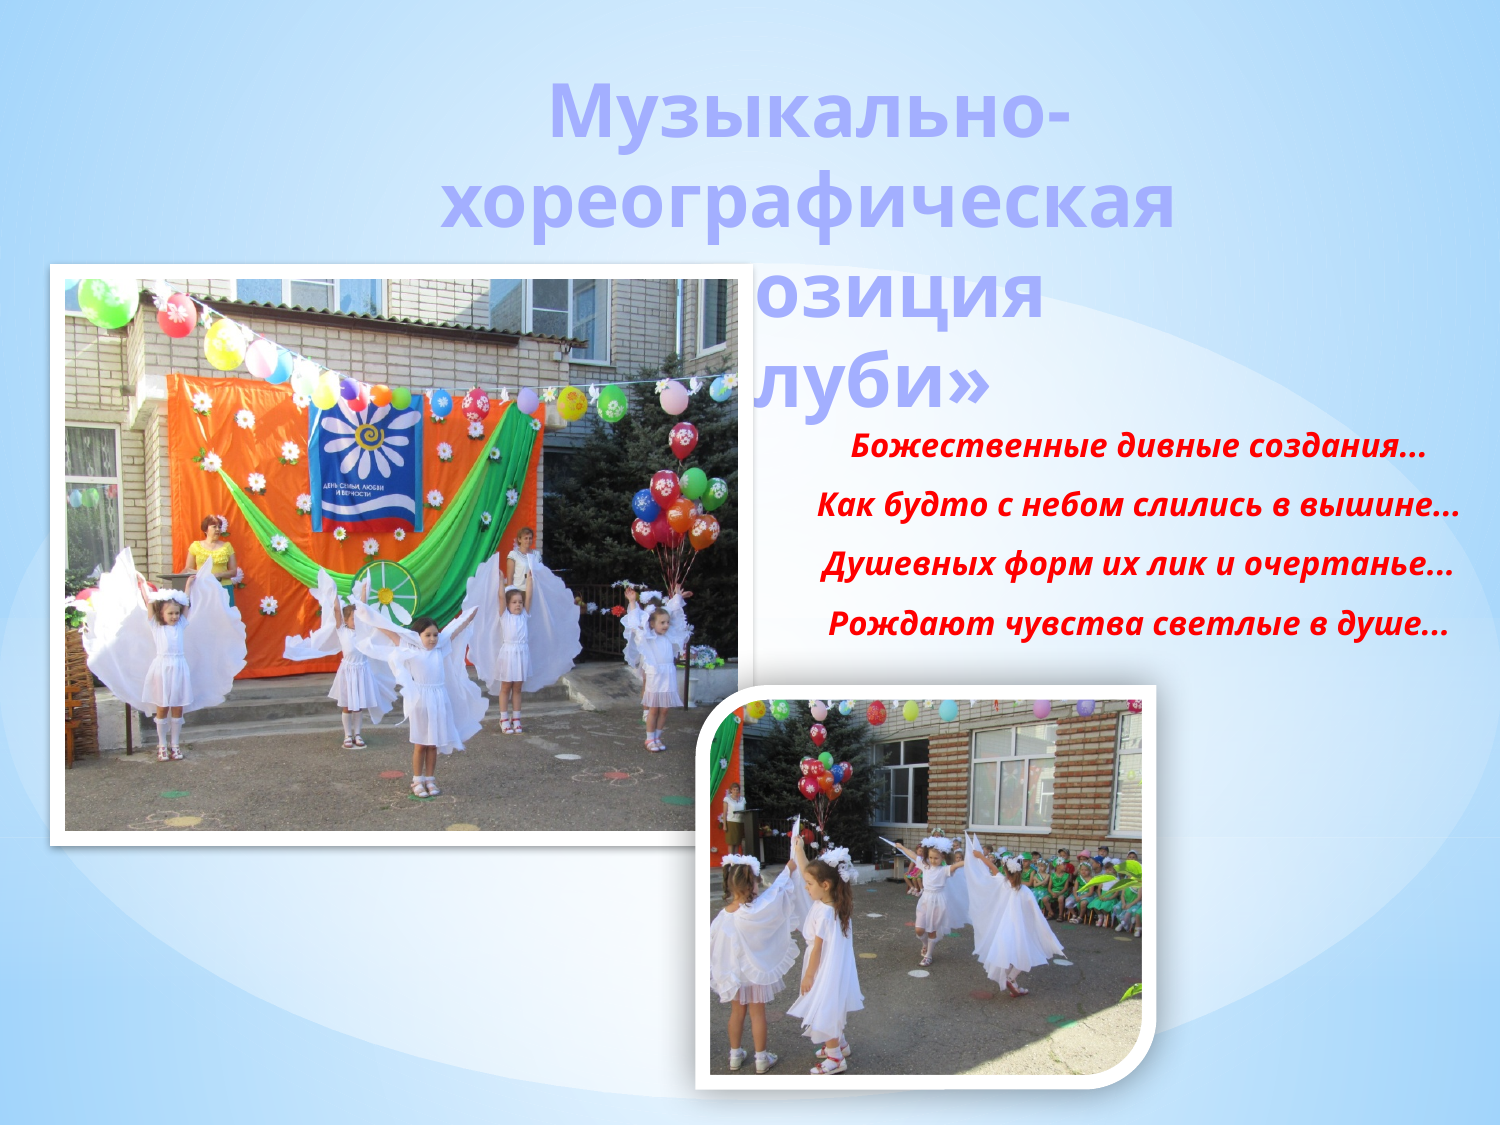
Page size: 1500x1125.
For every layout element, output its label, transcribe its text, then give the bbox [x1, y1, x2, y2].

title Музыкально-хореографическая композиция «Голуби» [171, 54, 1447, 209]
list Божественные дивные создания... Как будто с небом слились в вышине... Душевных форм их лик и очертанье... Рождают чувства светлые в душе... [797, 397, 1483, 705]
picture [64, 278, 1150, 1083]
